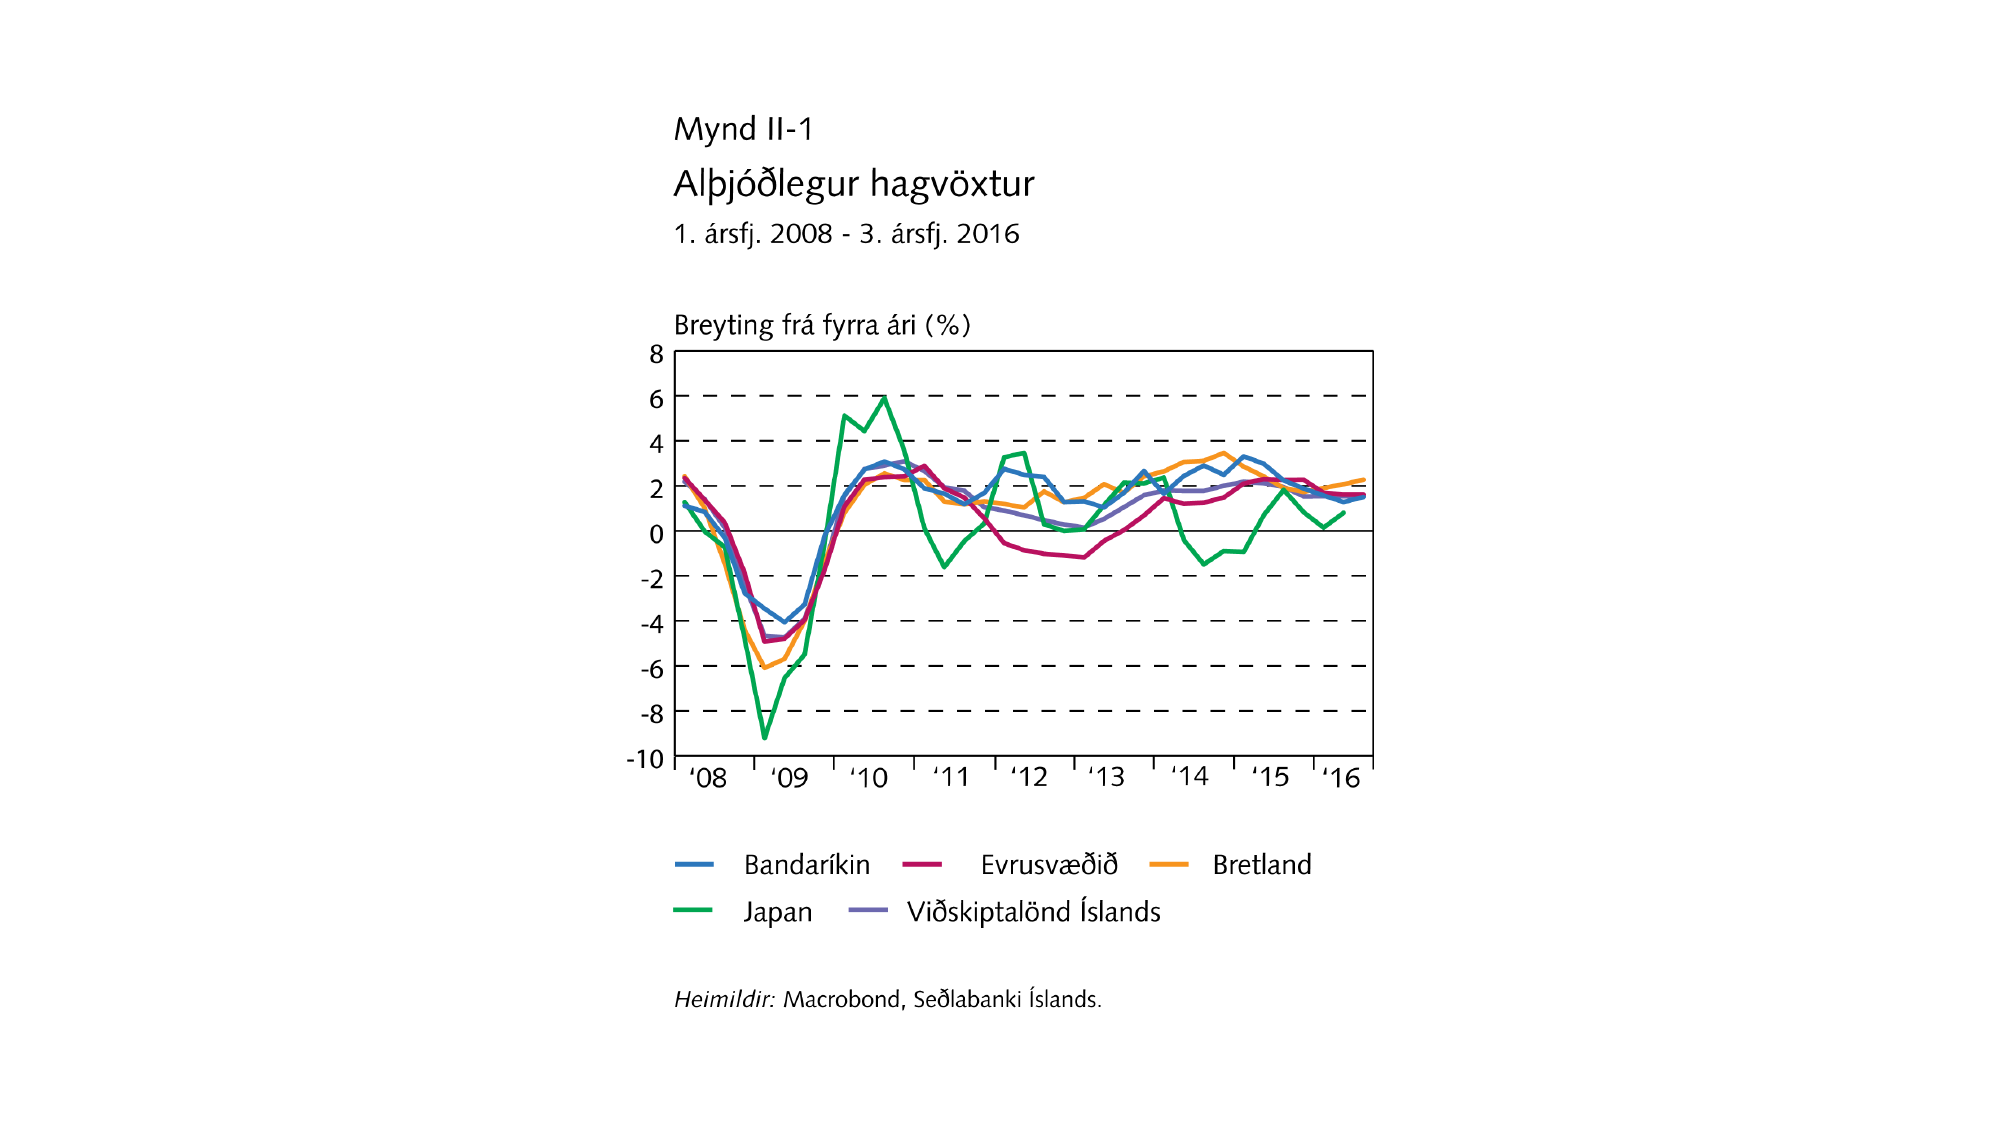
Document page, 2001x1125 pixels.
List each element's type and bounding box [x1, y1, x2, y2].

picture [626, 112, 1374, 1013]
